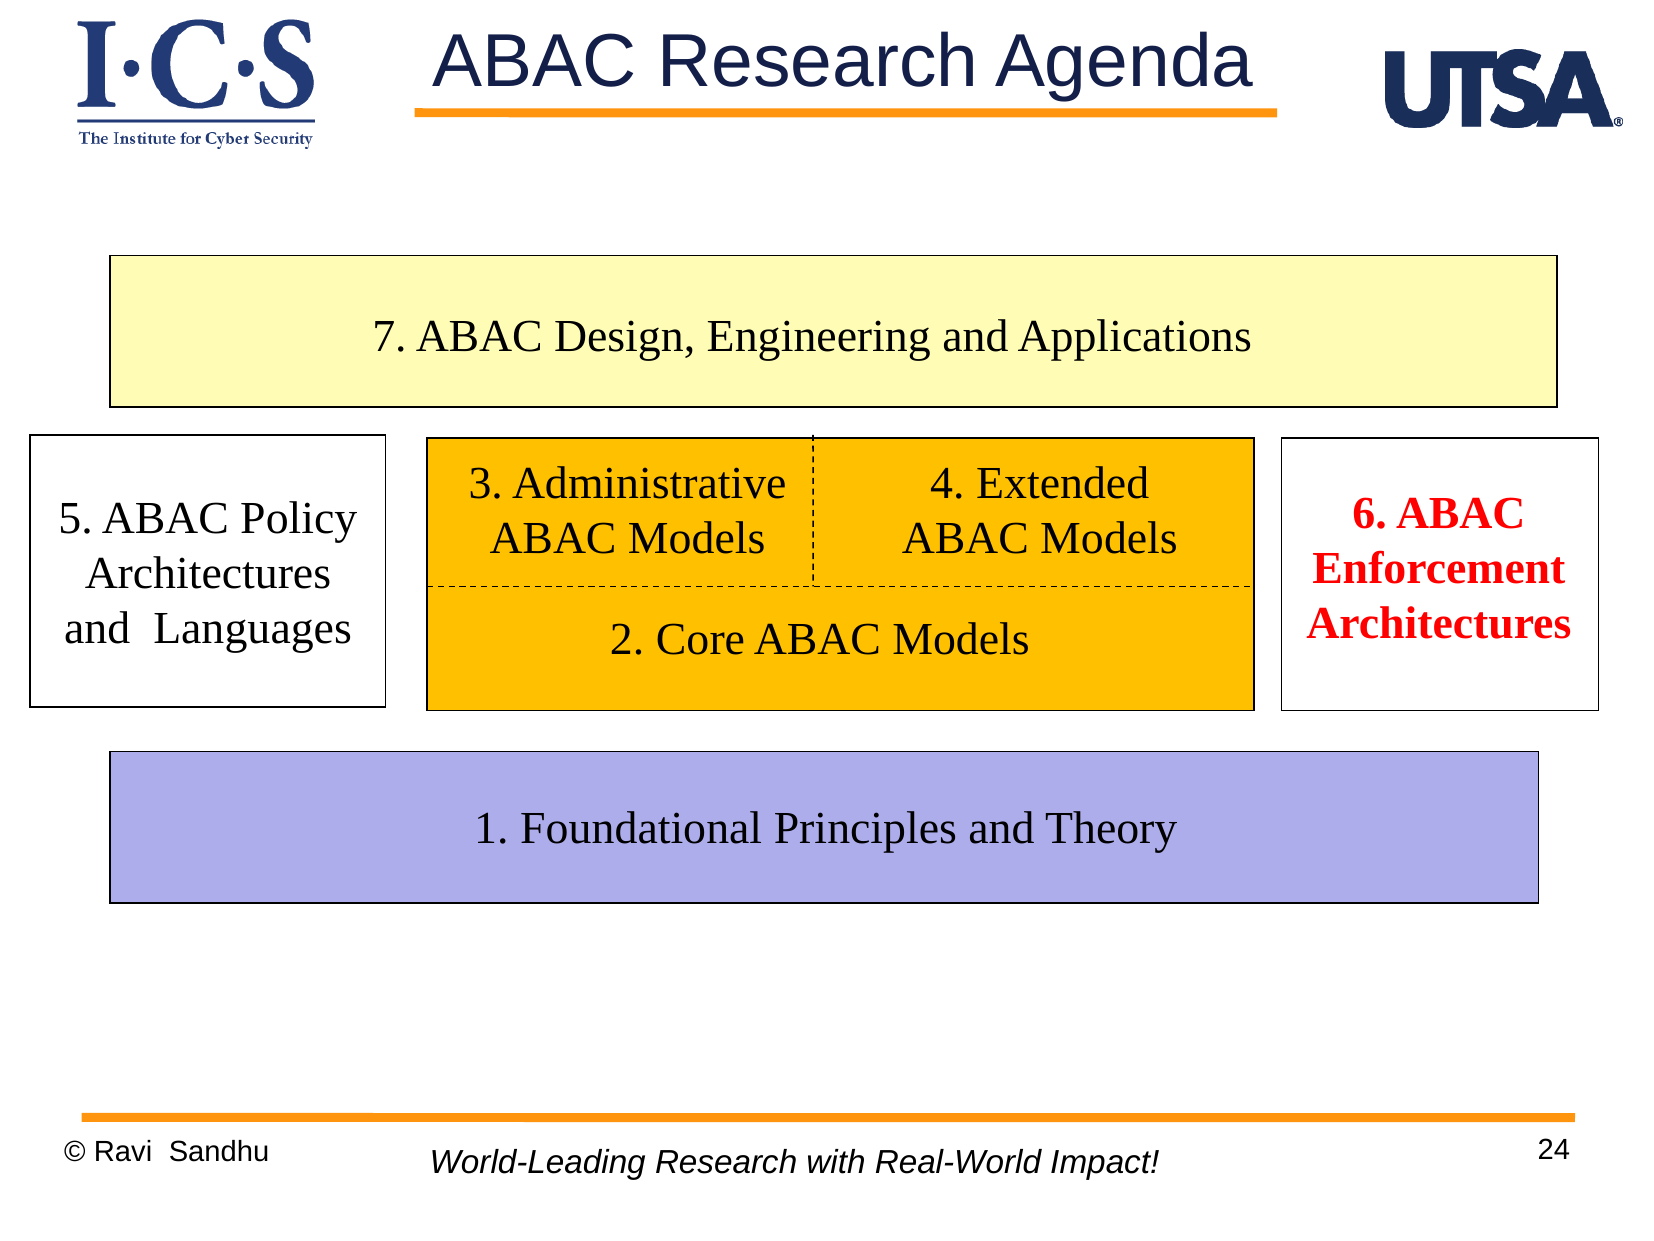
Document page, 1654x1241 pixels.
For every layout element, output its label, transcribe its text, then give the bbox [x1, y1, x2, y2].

text_box World-Leading Research with Real-World Impact! [450, 1132, 1176, 1188]
text_box 4. Extended ABAC Models [868, 444, 1212, 572]
text_box [30, 434, 386, 708]
text_box 7. ABAC Design, Engineering and Applications [206, 297, 1418, 369]
text_box © Ravi Sandhu [64, 1132, 450, 1218]
text_box 5. ABAC Policy Architectures and Languages [36, 479, 380, 661]
text_box [110, 751, 1539, 904]
picture [73, 0, 317, 151]
text_box 6. ABAC Enforcement Architectures [1287, 474, 1591, 657]
text_box [110, 255, 1558, 408]
text_box 3. Administrative ABAC Models [442, 444, 814, 572]
text_box 2. Core ABAC Models [454, 600, 1186, 672]
text_box 1. Foundational Principles and Theory [220, 789, 1432, 862]
text_box [427, 437, 1254, 711]
text_box 24 [1185, 1129, 1571, 1215]
picture [1385, 49, 1623, 128]
text_box [1281, 437, 1599, 711]
text_box ABAC Research Agenda [360, 0, 1326, 113]
